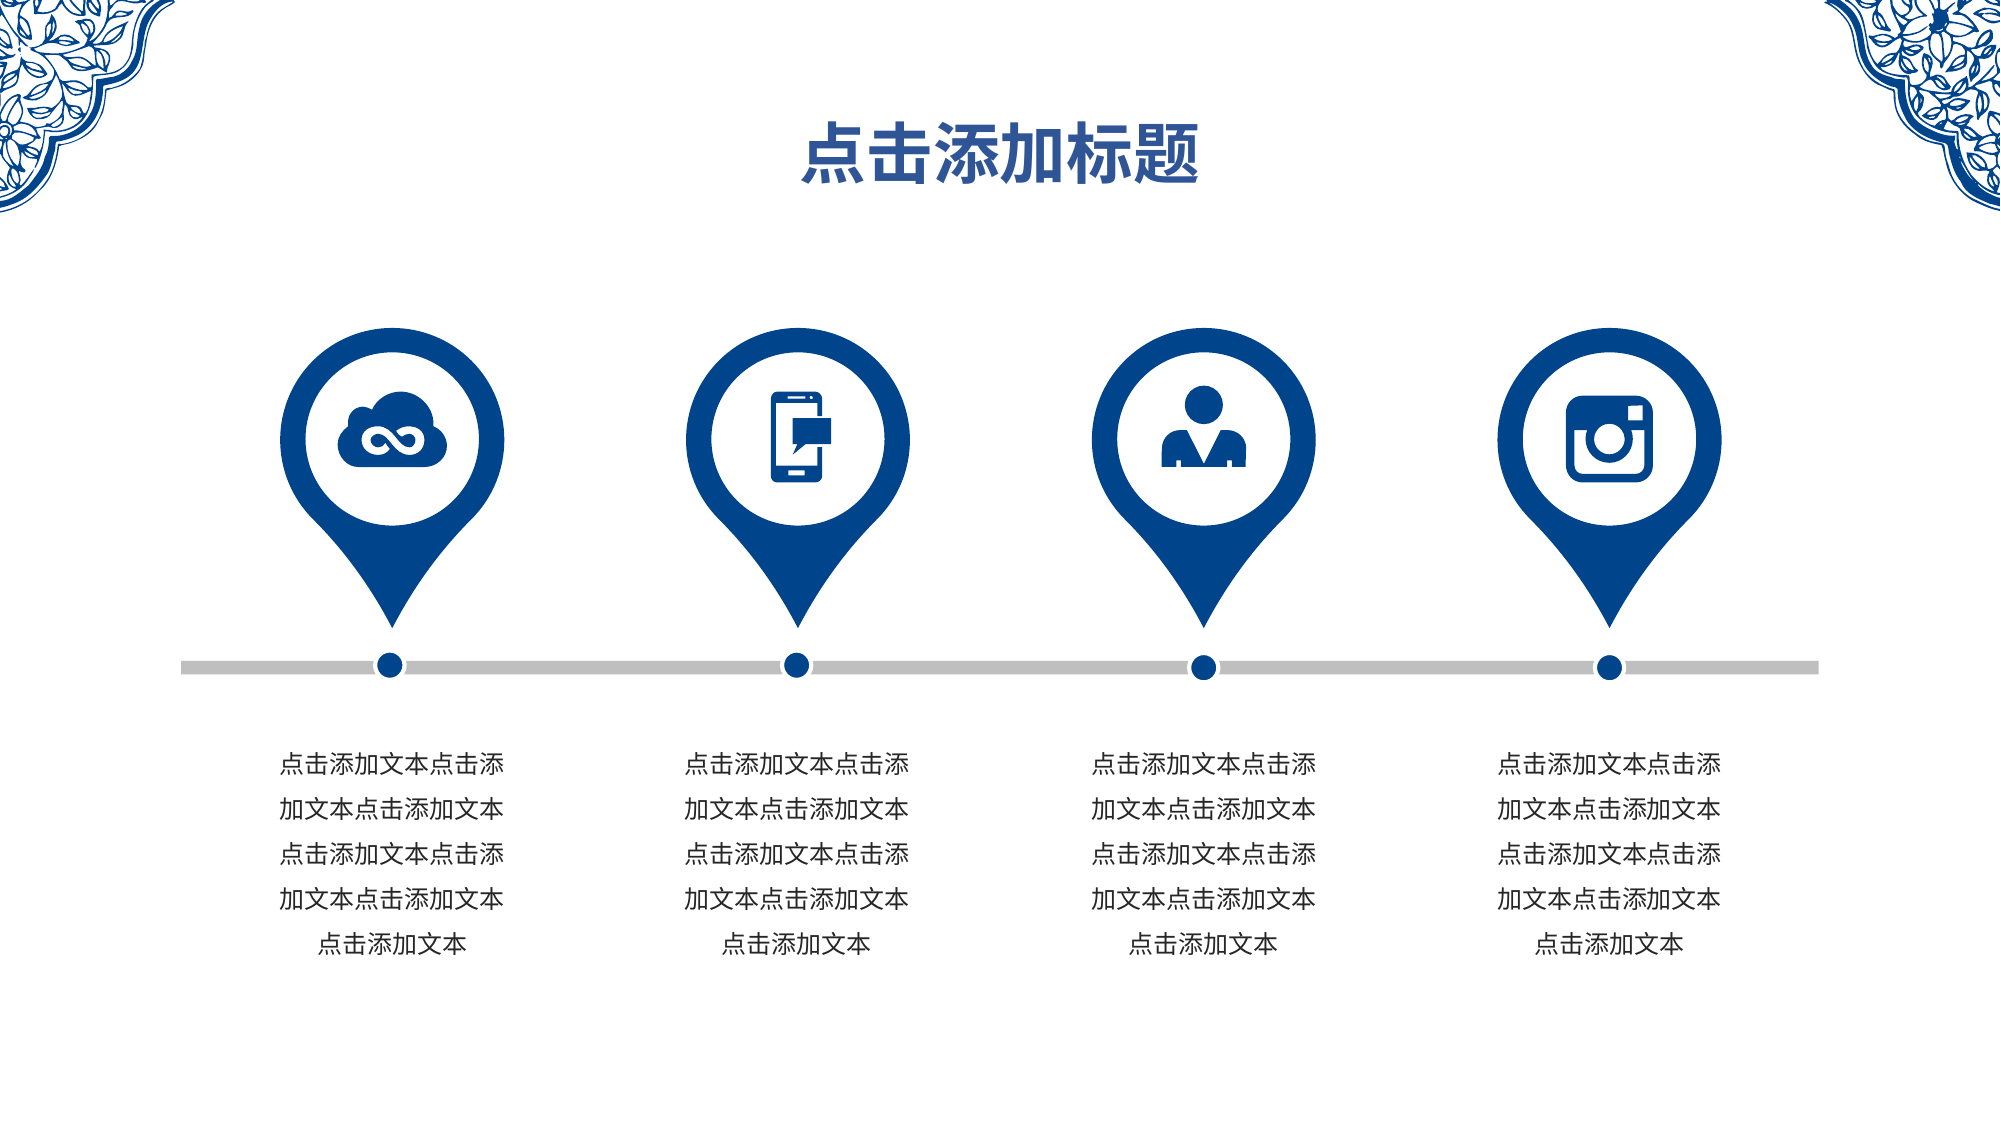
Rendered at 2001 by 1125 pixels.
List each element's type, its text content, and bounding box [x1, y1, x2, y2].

text_box [0, 56, 48, 107]
text_box [181, 660, 378, 675]
text_box [1217, 660, 1596, 675]
text_box [1973, 7, 2000, 24]
text_box 点击添加文本点击添加文本点击添加文本点击添加文本点击添加文本点击添加文本点击添加文本 [264, 726, 521, 966]
text_box [0, 0, 175, 213]
text_box 点击添加文本点击添加文本点击添加文本点击添加文本点击添加文本点击添加文本点击添加文本 [1481, 726, 1738, 966]
text_box [770, 391, 823, 483]
text_box [402, 660, 785, 675]
text_box [1091, 327, 1316, 629]
text_box [1565, 395, 1653, 483]
text_box 点击添加文本点击添加文本点击添加文本点击添加文本点击添加文本点击添加文本点击添加文本 [1075, 726, 1332, 966]
list 点击添加标题 [782, 104, 1219, 185]
text_box [1594, 652, 1625, 683]
text_box 点击添加文本点击添加文本点击添加文本点击添加文本点击添加文本点击添加文本点击添加文本 [668, 726, 925, 966]
text_box [782, 650, 812, 680]
text_box [280, 327, 505, 629]
text_box [1824, 0, 2000, 212]
text_box [1189, 652, 1219, 683]
text_box [1623, 660, 1819, 675]
text_box [337, 391, 447, 468]
text_box [1184, 385, 1223, 425]
text_box [375, 650, 405, 680]
text_box [809, 660, 1190, 675]
text_box [1497, 327, 1722, 629]
text_box [792, 418, 832, 455]
text_box [1161, 430, 1247, 467]
text_box [686, 327, 910, 629]
